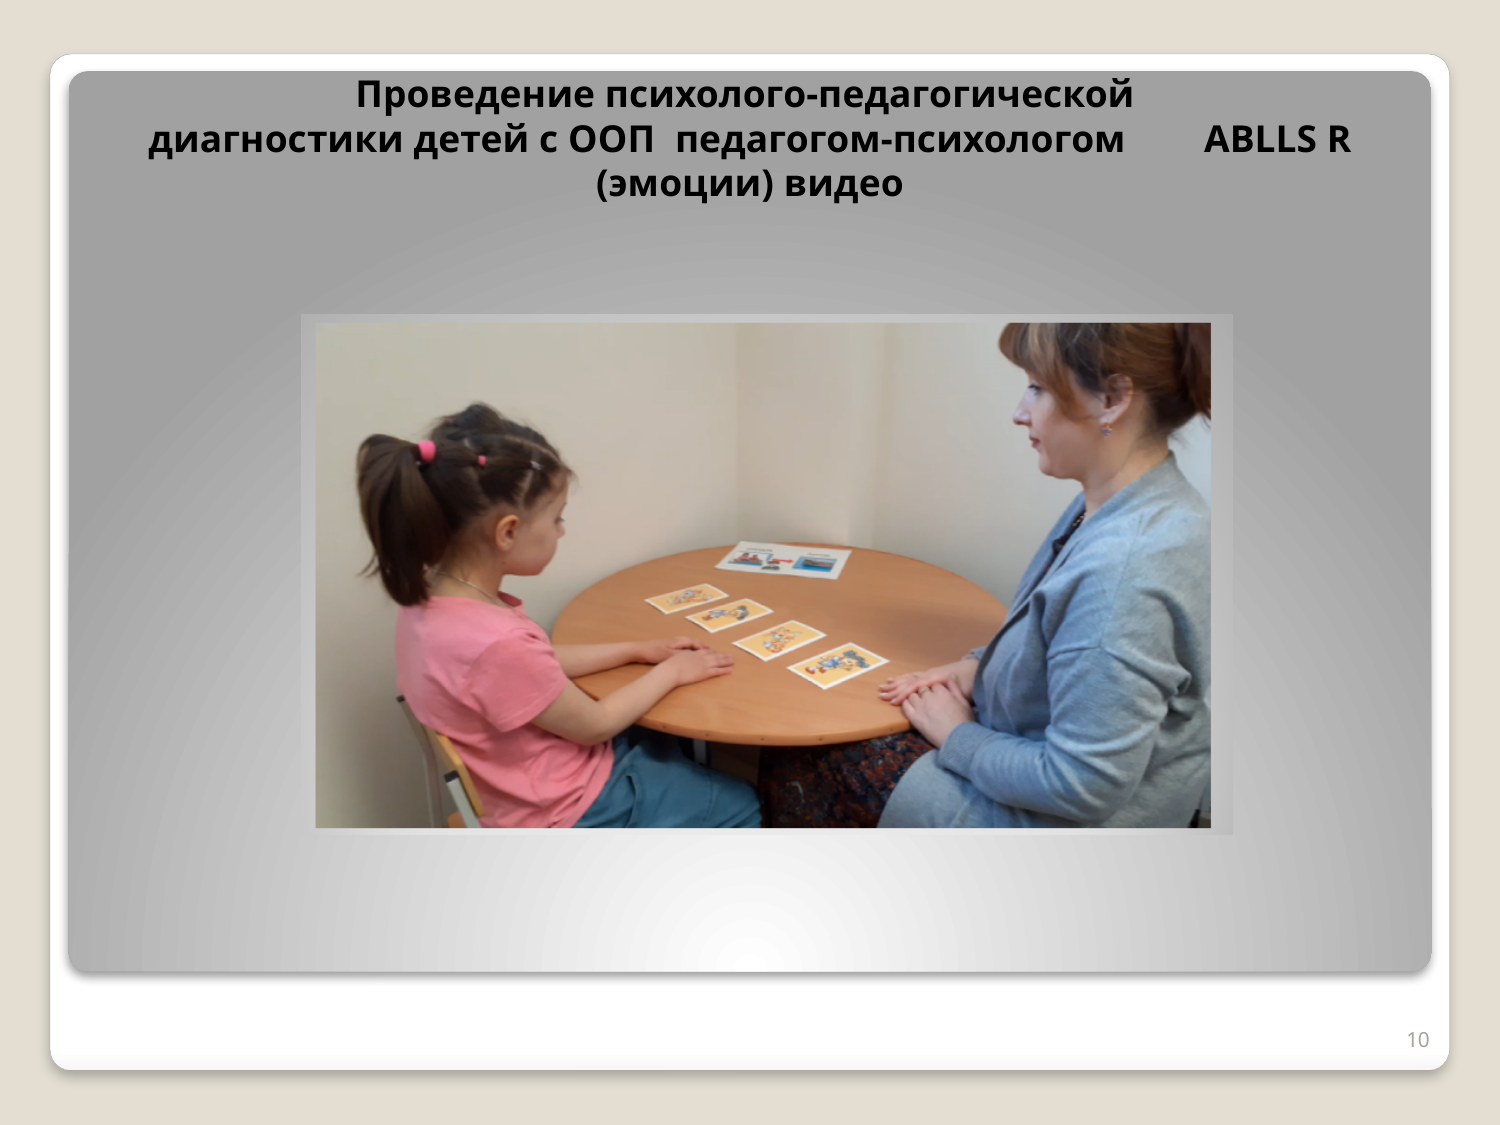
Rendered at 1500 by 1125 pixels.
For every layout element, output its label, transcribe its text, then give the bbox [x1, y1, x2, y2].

slide_number 10 [1369, 1002, 1445, 1063]
text_box Проведение психолого-педагогической диагностики детей с ООП педагогом-психологом ABLLS R (эмоции) видео [112, 62, 1388, 212]
picture [300, 314, 1234, 835]
